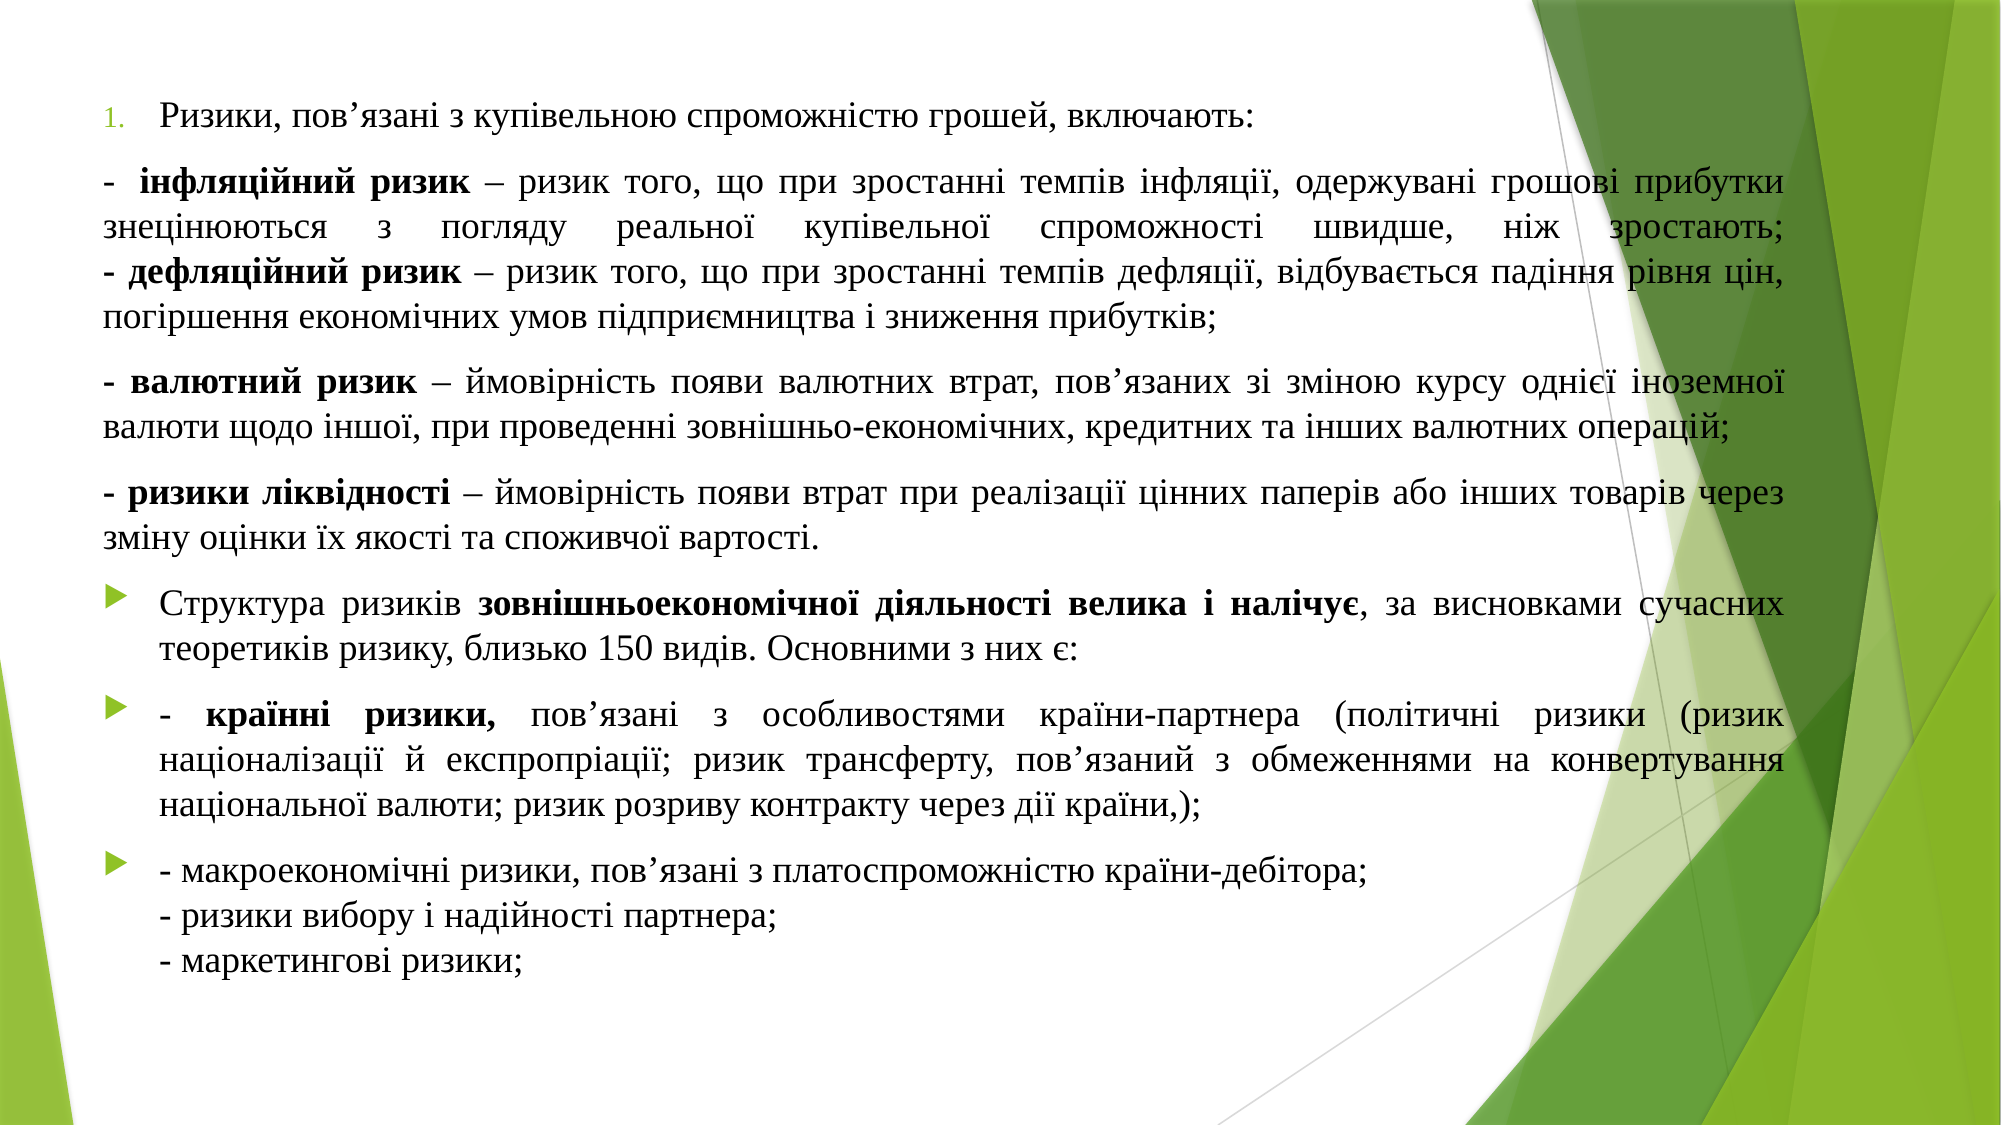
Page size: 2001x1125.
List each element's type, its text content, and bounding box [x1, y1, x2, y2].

list Ризики, пов’язані з купівельною спроможністю грошей, включають: - інфляційний ризик – ризик того, що при зростанні темпів інфляції, одержувані грошові прибутки знецінюються з погляду реальної купівельної спроможності швидше, ніж зростають; - дефляційний ризик – ризик того, що при зростанні темпів дефляції, відбувається падіння рівня цін, погіршення економічних умов підприємництва і зниження прибутків; - валютний ризик – ймовірність появи валютних втрат, пов’язаних зі зміною курсу однієї іноземної валюти щодо іншої, при проведенні зовнішньо-економічних, кредитних та інших валютних операцій; - ризики ліквідності – ймовірність появи втрат при реалізації цінних паперів або інших товарів через зміну оцінки їх якості та споживчої вартості. Структура ризиків зовнішньоекономічної діяльності велика і налічує, за висновками сучасних теоретиків ризику, близько 150 видів. Основними з них є: - країнні ризики, пов’язані з особливостями країни-партнера (політичні ризики (ризик націоналізації й експропріації; ризик трансферту, пов’язаний з обмеженнями на конвертування національної валюти; ризик розриву контракту через дії країни,); - макроекономічні ризики, пов’язані з платоспроможністю країни-дебітора; - ризики вибору і надійності партнера; - маркетингові ризики; [87, 82, 1800, 1054]
